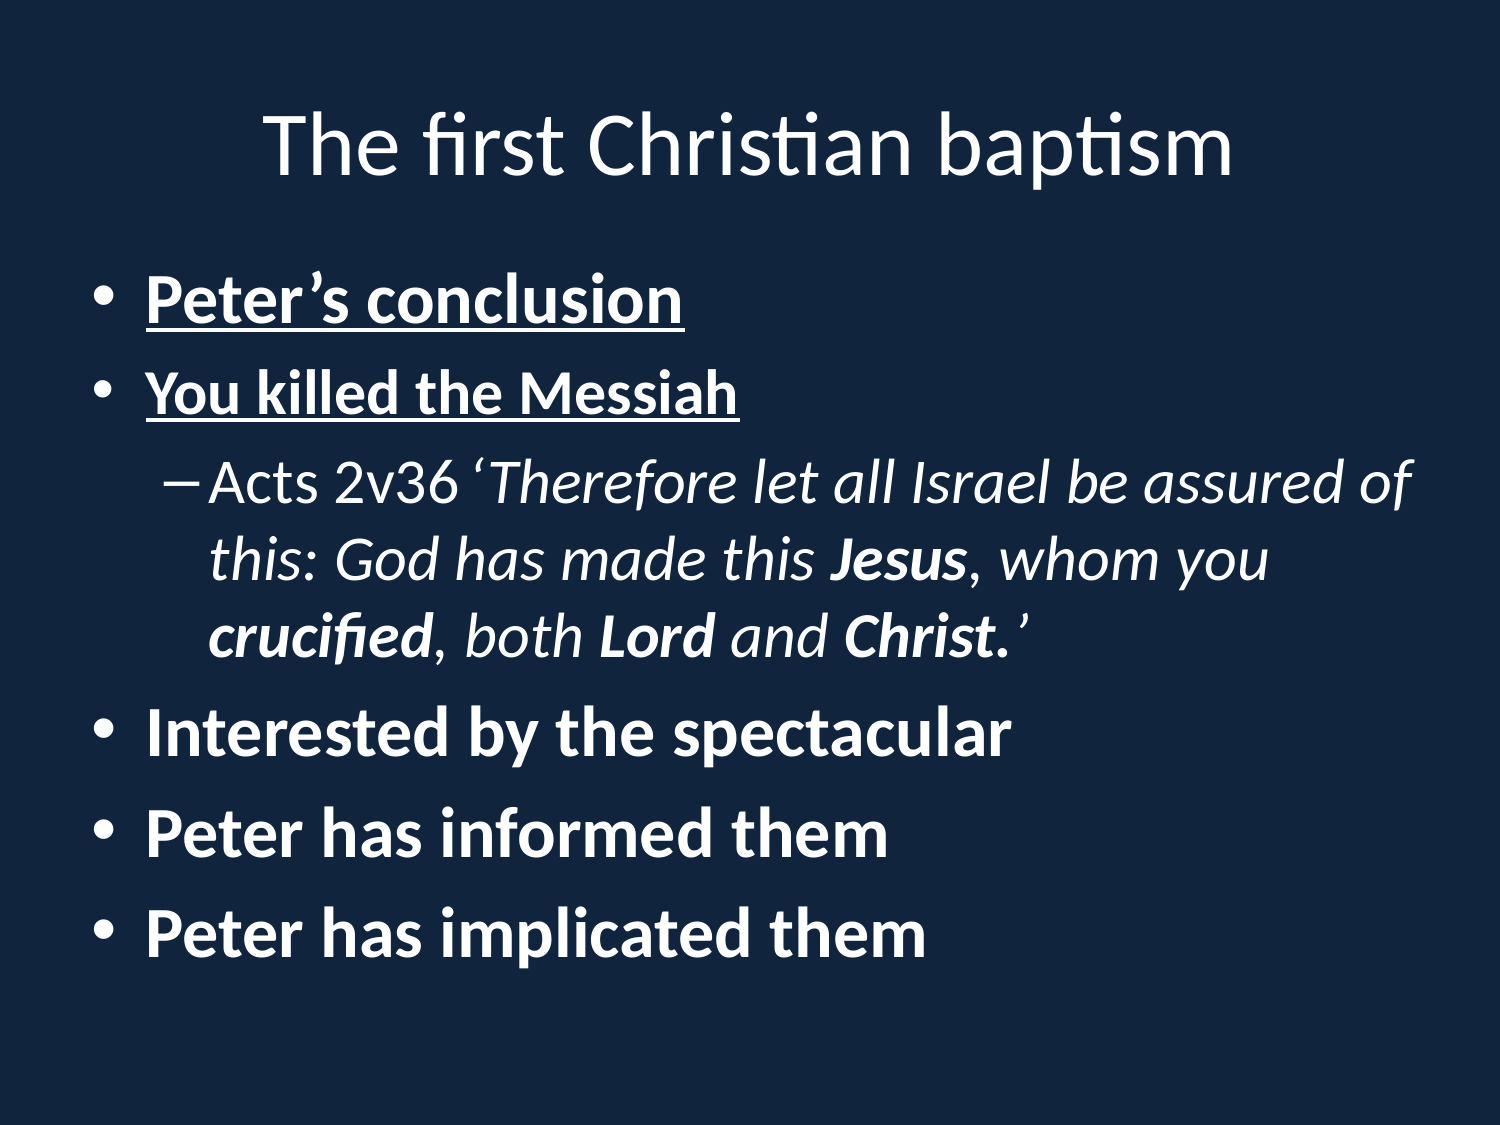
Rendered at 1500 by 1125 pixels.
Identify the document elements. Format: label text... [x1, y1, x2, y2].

list Peter’s conclusion You killed the Messiah Acts 2v36 ‘Therefore let all Israel be assured of this: God has made this Jesus, whom you crucified, both Lord and Christ.’ Interested by the spectacular Peter has informed them Peter has implicated them [76, 243, 1447, 986]
title The first Christian baptism [75, 45, 1425, 233]
